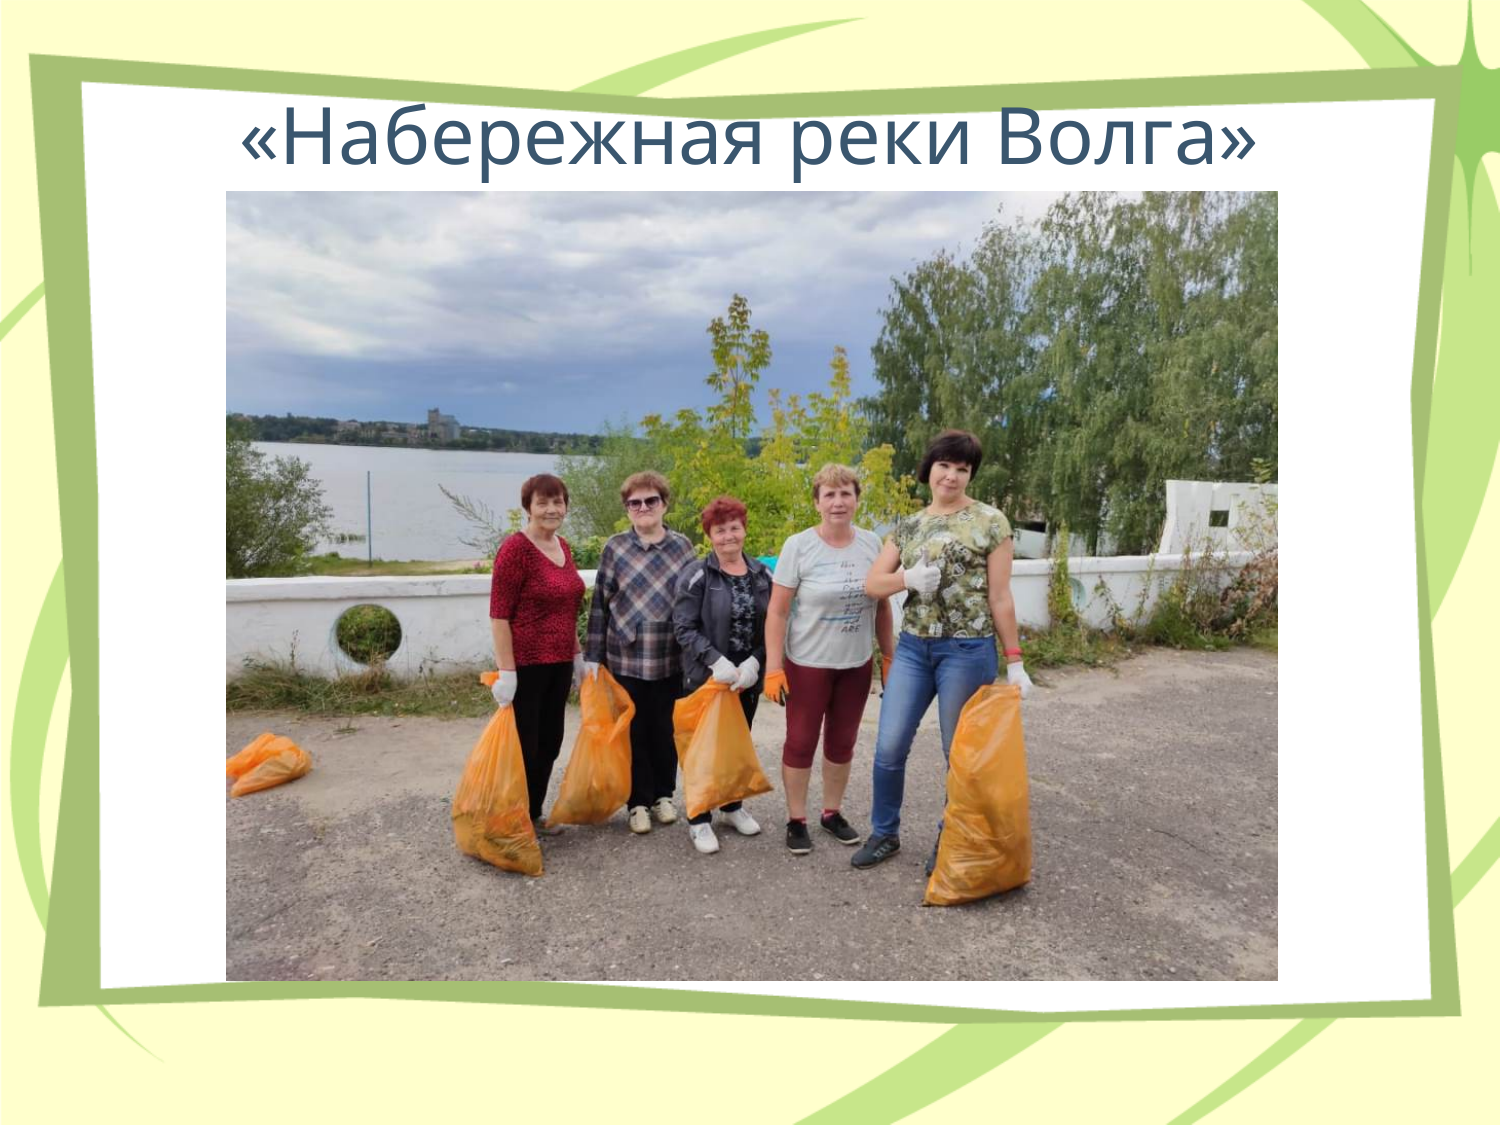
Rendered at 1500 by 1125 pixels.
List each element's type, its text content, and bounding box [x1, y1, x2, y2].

picture [0, 0, 1500, 1125]
text_box «Набережная реки Волга» [74, 78, 1425, 266]
